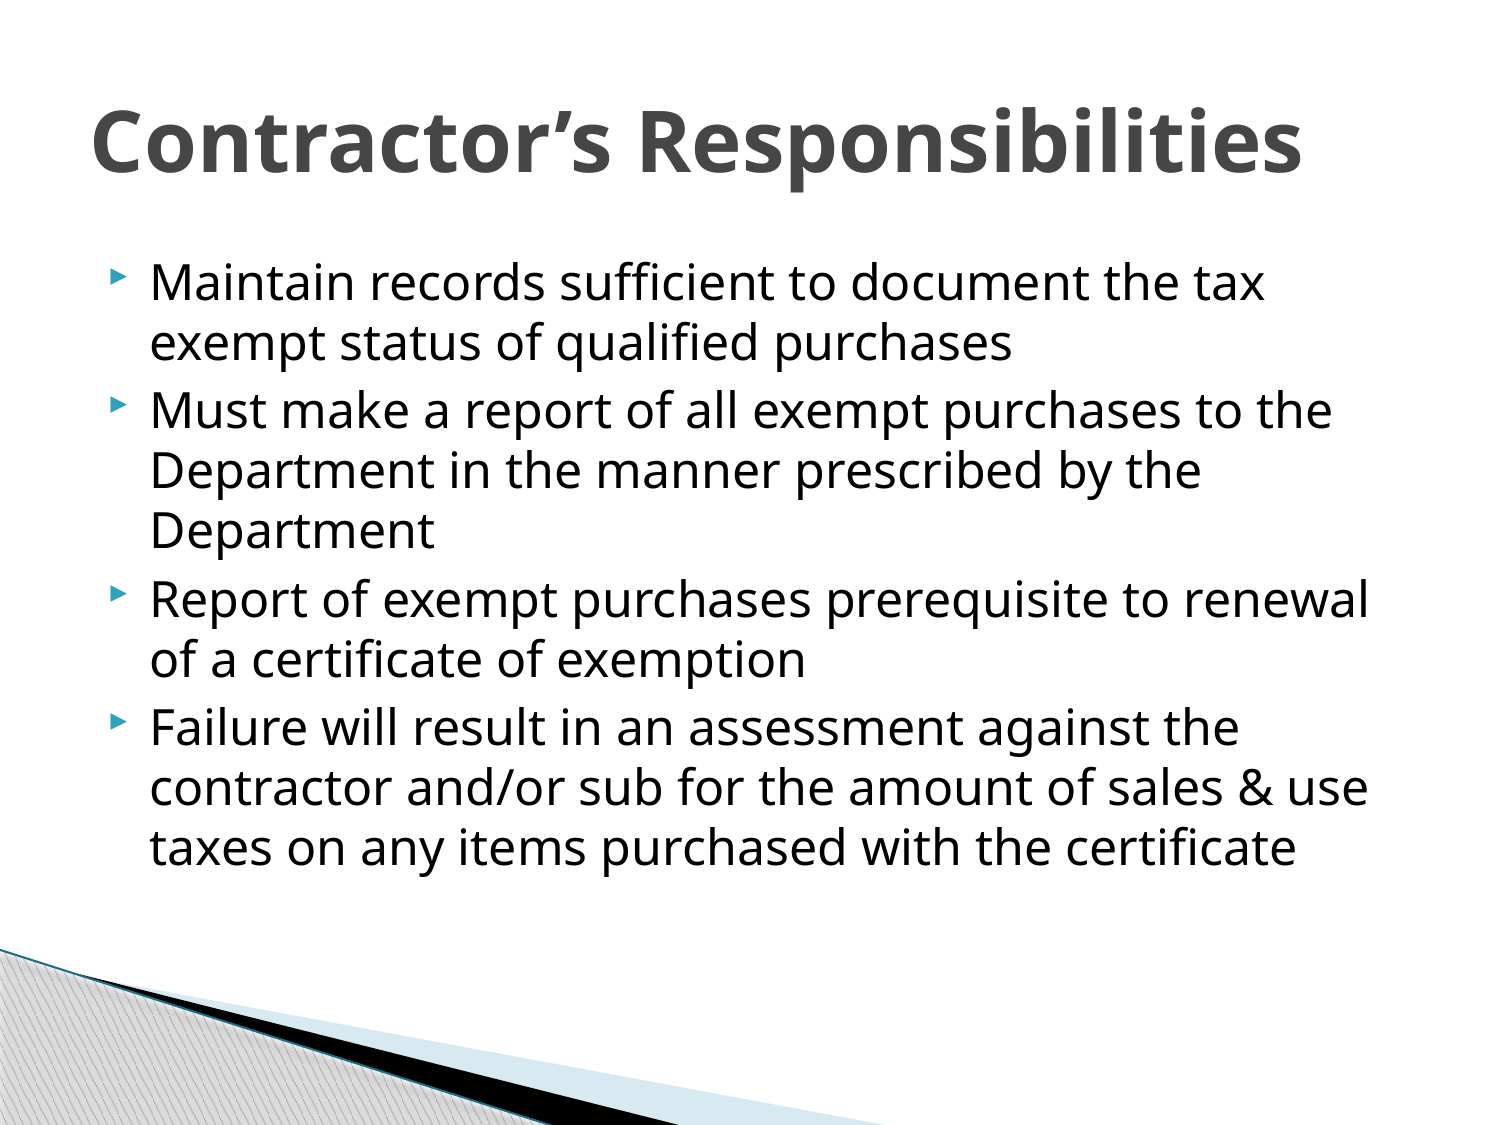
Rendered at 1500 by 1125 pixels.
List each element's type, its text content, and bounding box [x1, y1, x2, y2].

title Contractor’s Responsibilities [75, 45, 1425, 233]
list Maintain records sufficient to document the tax exempt status of qualified purchases Must make a report of all exempt purchases to the Department in the manner prescribed by the Department Report of exempt purchases prerequisite to renewal of a certificate of exemption Failure will result in an assessment against the contractor and/or sub for the amount of sales & use taxes on any items purchased with the certificate [75, 243, 1425, 986]
